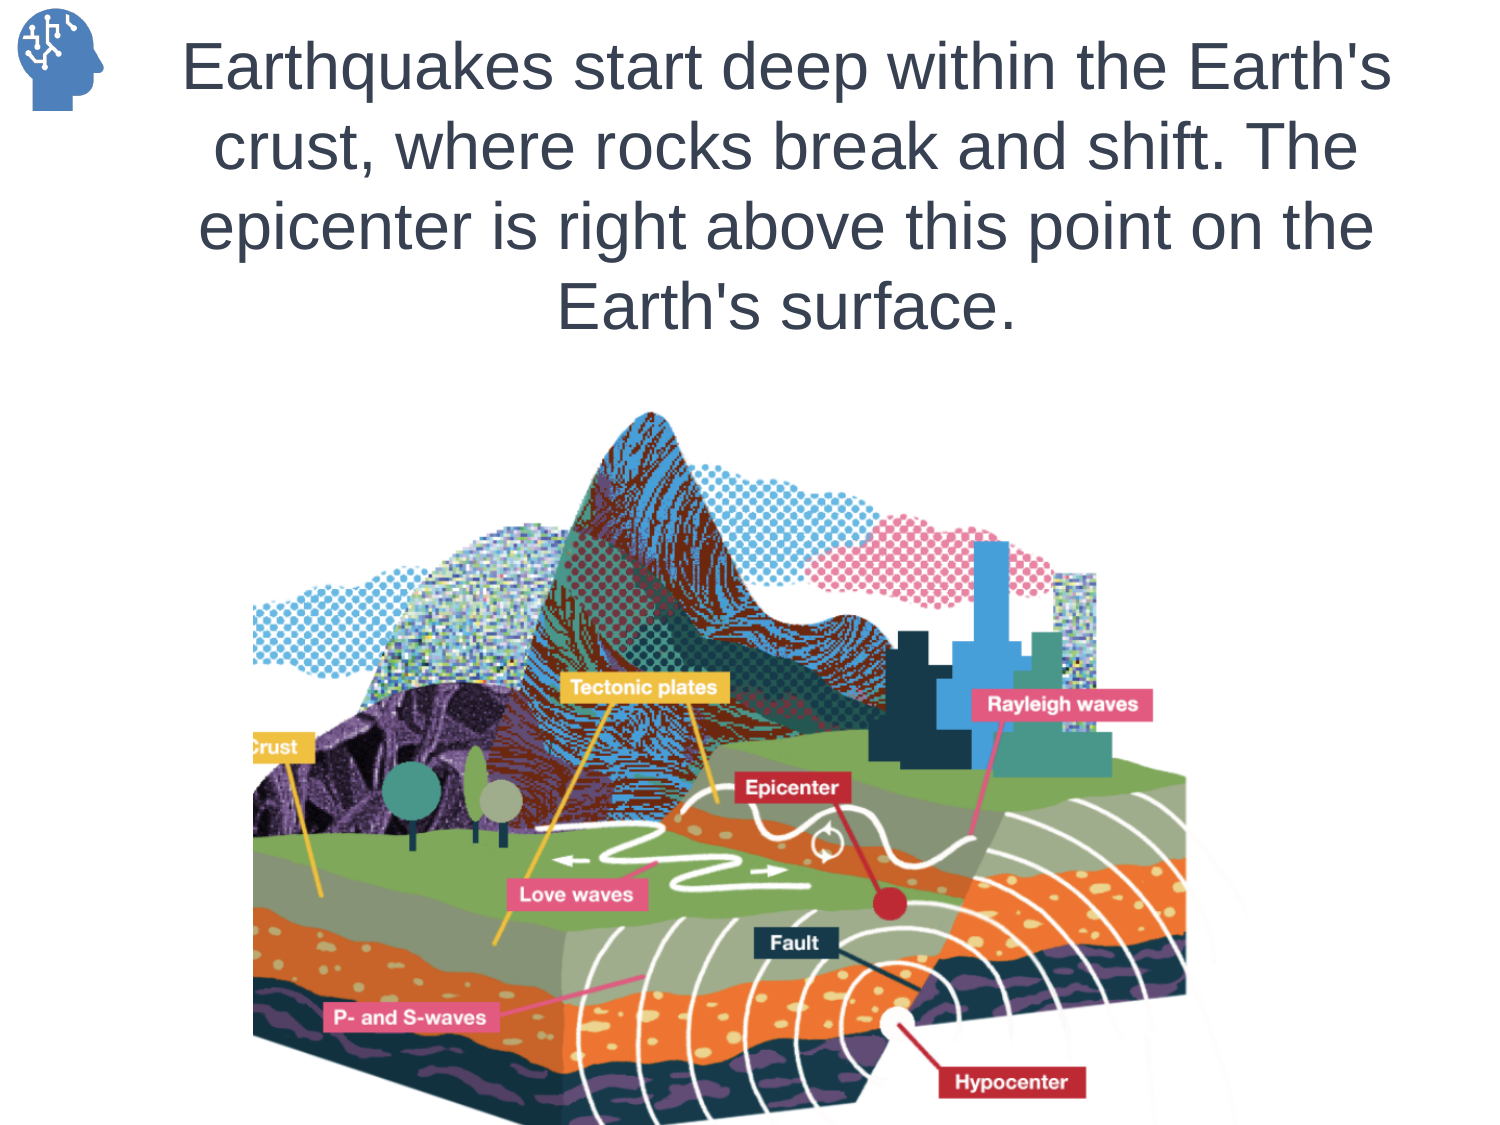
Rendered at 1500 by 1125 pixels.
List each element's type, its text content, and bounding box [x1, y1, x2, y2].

text_box Earthquakes start deep within the Earth's crust, where rocks break and shift. The epicenter is right above this point on the Earth's surface. [59, 86, 1441, 279]
picture [252, 393, 1248, 1125]
text_box [0, 0, 121, 121]
